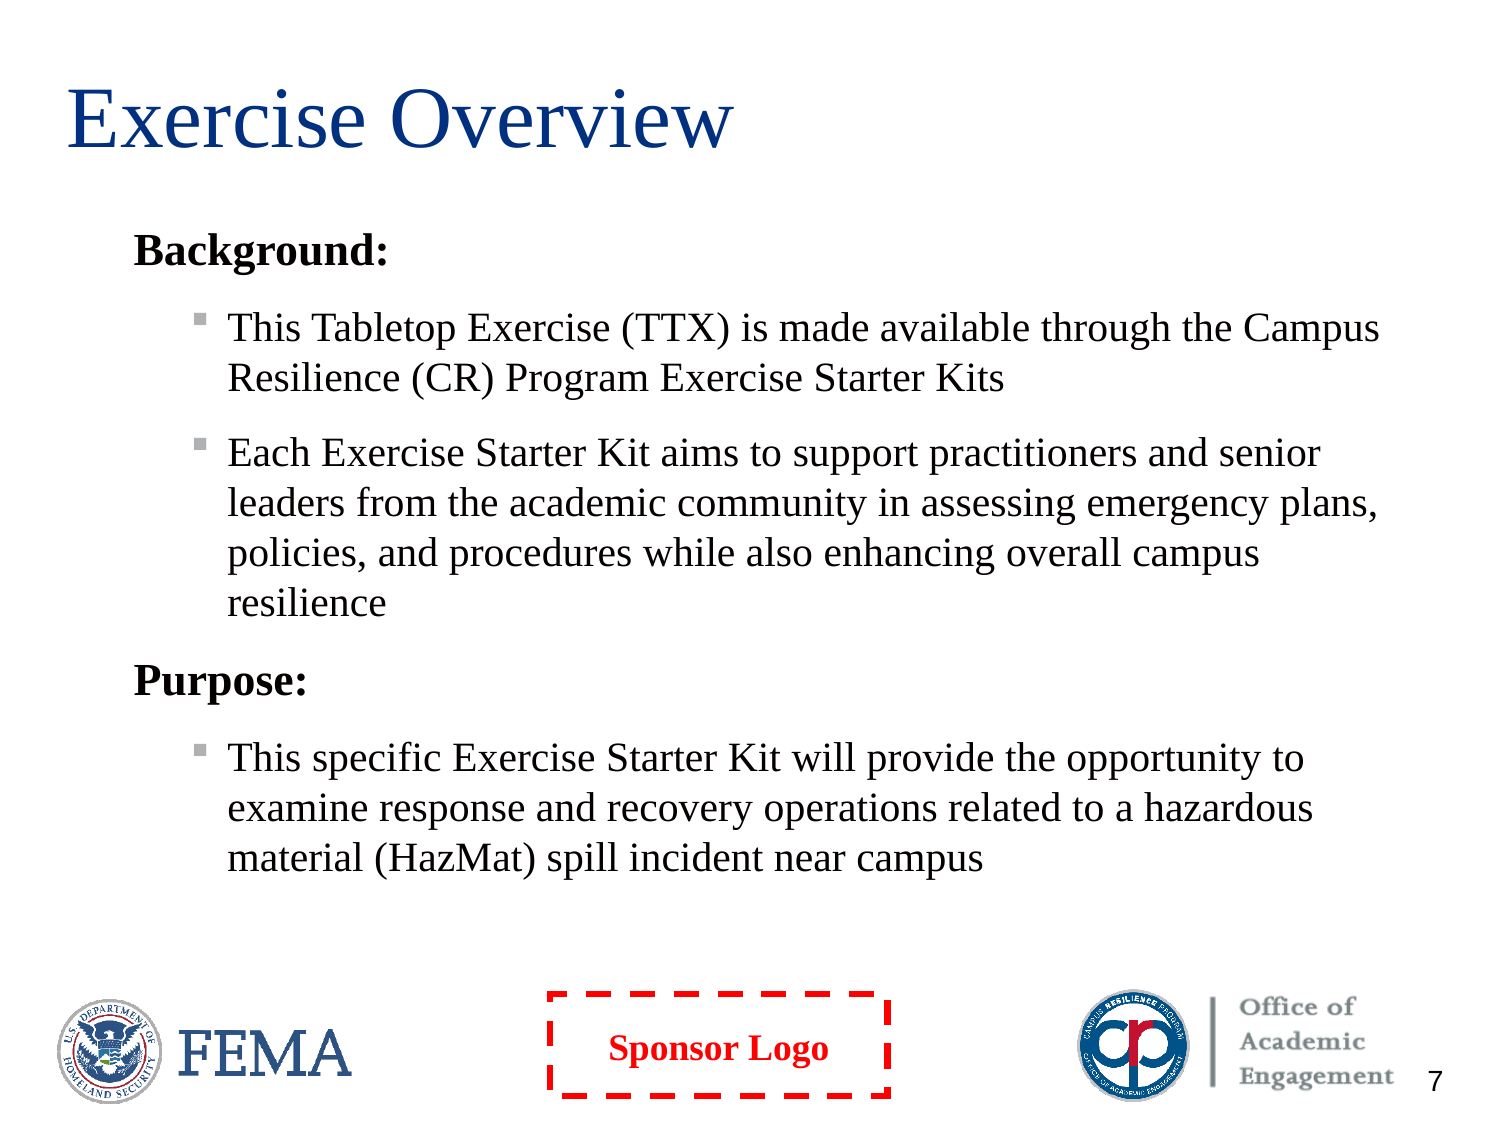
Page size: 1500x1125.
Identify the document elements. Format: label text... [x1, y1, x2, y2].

slide_number 7 [1412, 1054, 1488, 1098]
list Background: This Tabletop Exercise (TTX) is made available through the Campus Resilience (CR) Program Exercise Starter Kits Each Exercise Starter Kit aims to support practitioners and senior leaders from the academic community in assessing emergency plans, policies, and procedures while also enhancing overall campus resilience Purpose: This specific Exercise Starter Kit will provide the opportunity to examine response and recovery operations related to a hazardous material (HazMat) spill incident near campus [118, 212, 1413, 1000]
picture [1074, 1000, 1407, 1114]
picture [55, 998, 352, 1104]
title Exercise Overview [51, 0, 1278, 173]
